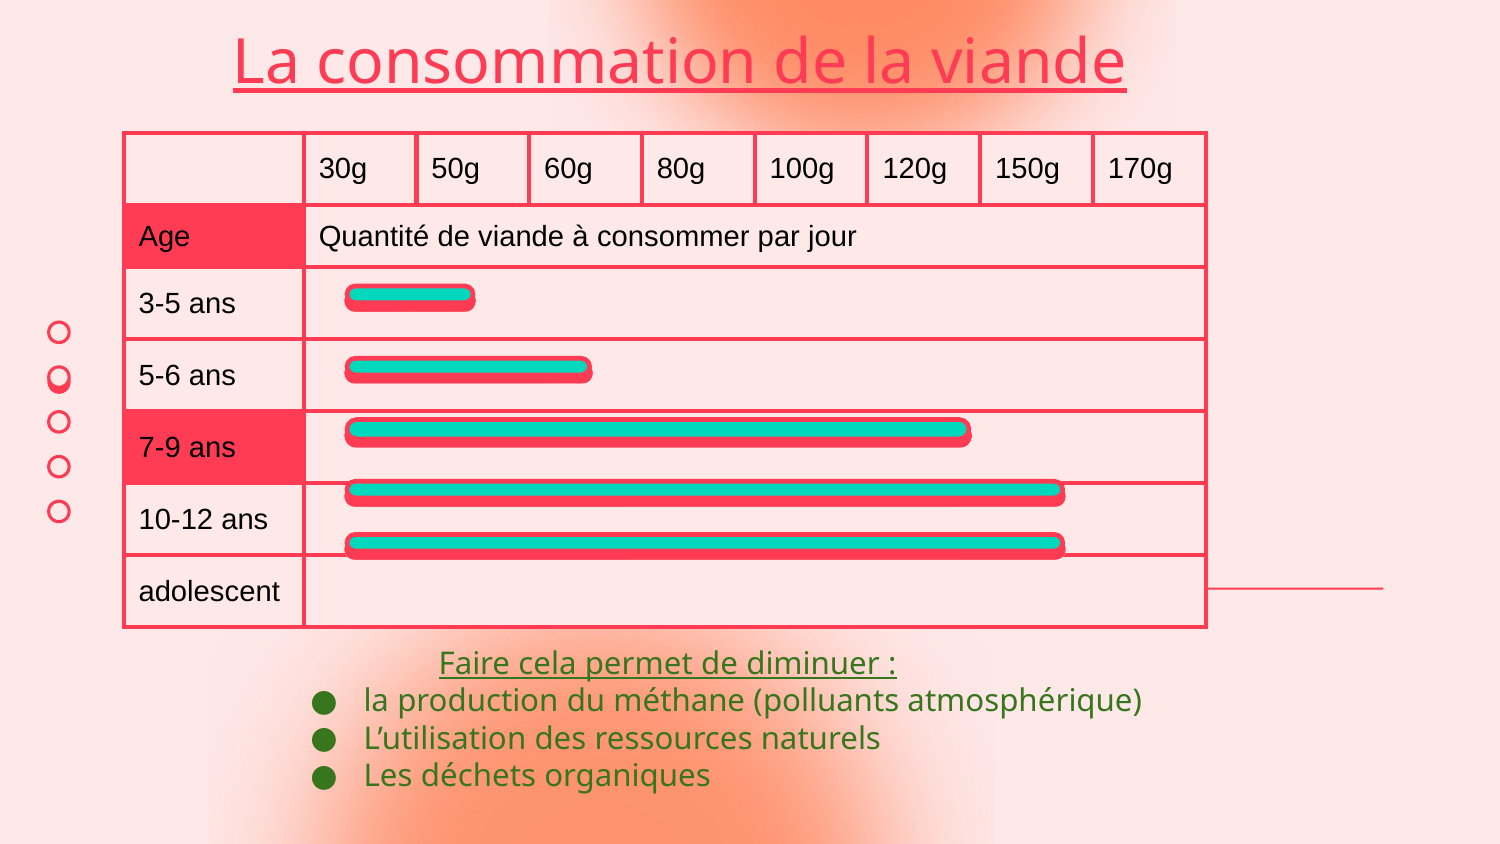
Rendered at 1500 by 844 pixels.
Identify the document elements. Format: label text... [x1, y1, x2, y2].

table_cell Quantité de viande à consommer par jour [306, 207, 1204, 265]
table_header 150g [982, 135, 1091, 203]
table_header 100g [757, 135, 865, 203]
table_cell [306, 485, 1204, 553]
table_header [126, 135, 302, 203]
table_header 60g [531, 135, 640, 203]
title Faire cela permet de diminuer : la production du méthane (polluants atmosphérique) L’utilisation des ressources naturels Les déchets organiques [123, 615, 1449, 821]
table_header 50g [419, 135, 527, 203]
text_box [346, 481, 1063, 498]
table_cell 5-6 ans [126, 341, 302, 409]
title La consommation de la viande [217, 11, 1240, 105]
table_cell [306, 341, 1204, 409]
table_cell Age [126, 207, 302, 265]
table_cell [306, 269, 1204, 337]
table_cell adolescent [126, 557, 302, 615]
table_cell 10-12 ans [126, 485, 302, 553]
table_header 80g [644, 135, 753, 203]
table_header 120g [869, 135, 978, 203]
table_cell [306, 557, 1204, 615]
table_header 30g [306, 135, 414, 203]
text_box [346, 286, 474, 303]
table_cell 7-9 ans [126, 413, 302, 481]
text_box [346, 534, 1063, 552]
text_box [346, 419, 969, 439]
table_header 170g [1095, 135, 1204, 203]
table_cell 3-5 ans [126, 269, 302, 337]
text_box [346, 358, 590, 375]
table_cell [306, 413, 1204, 481]
